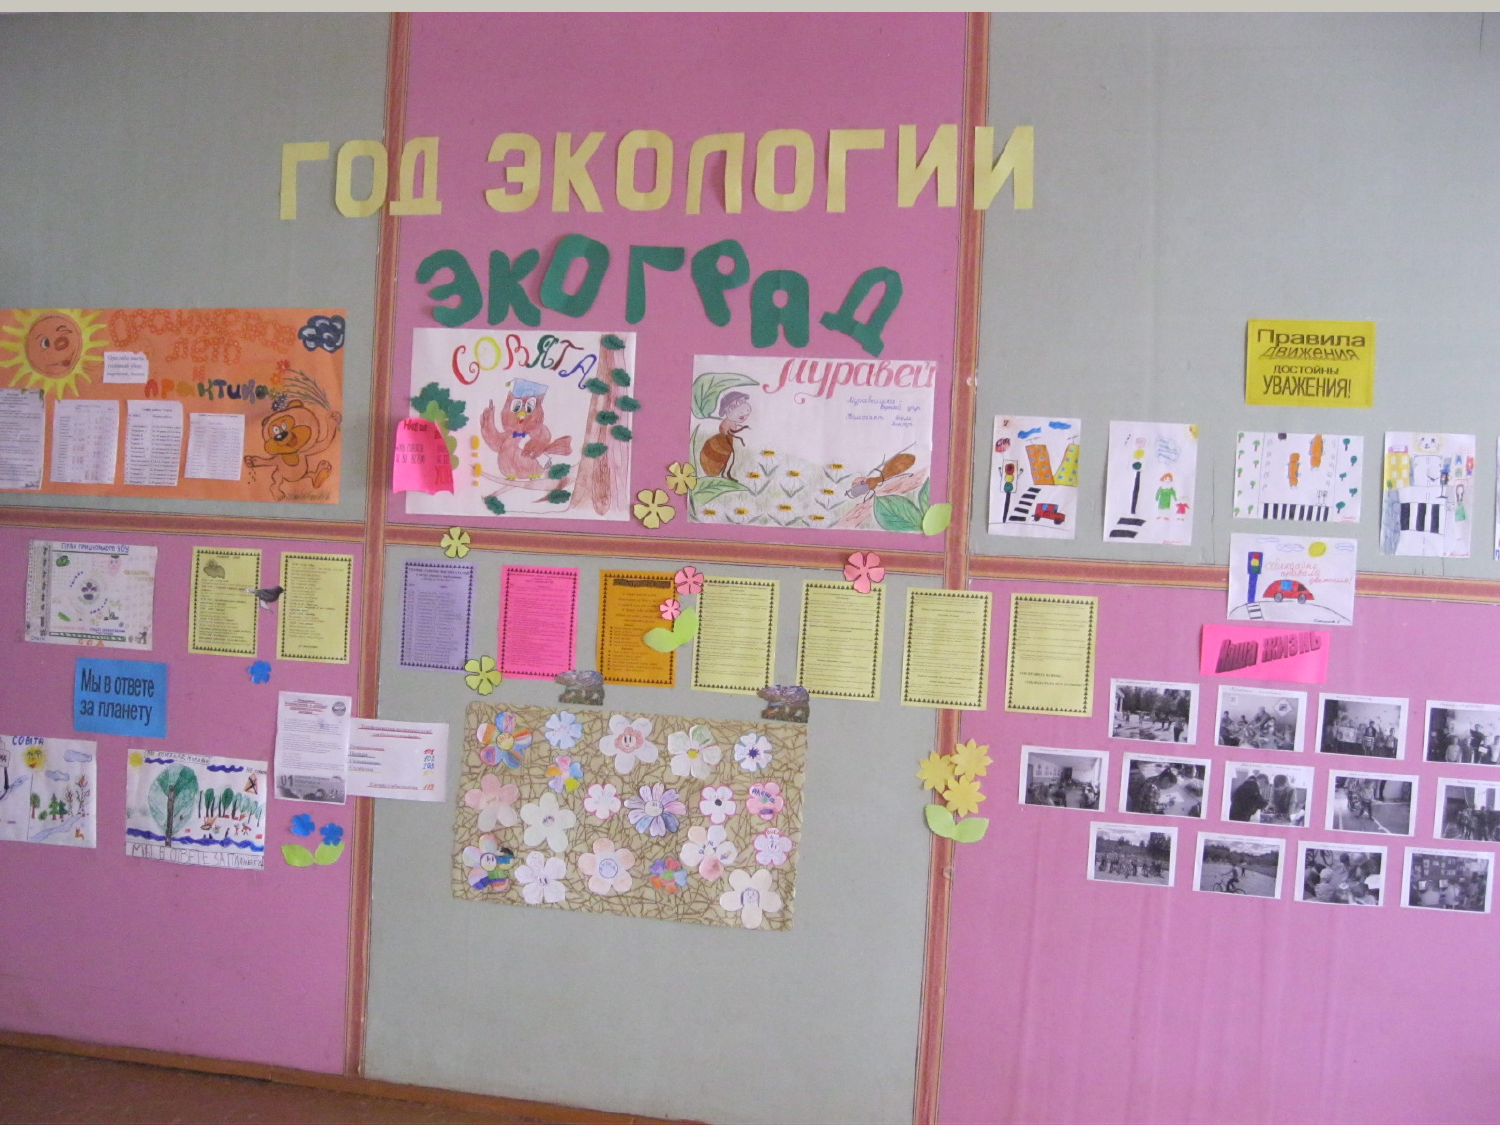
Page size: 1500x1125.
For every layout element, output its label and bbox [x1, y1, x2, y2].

list [0, 11, 1500, 1125]
